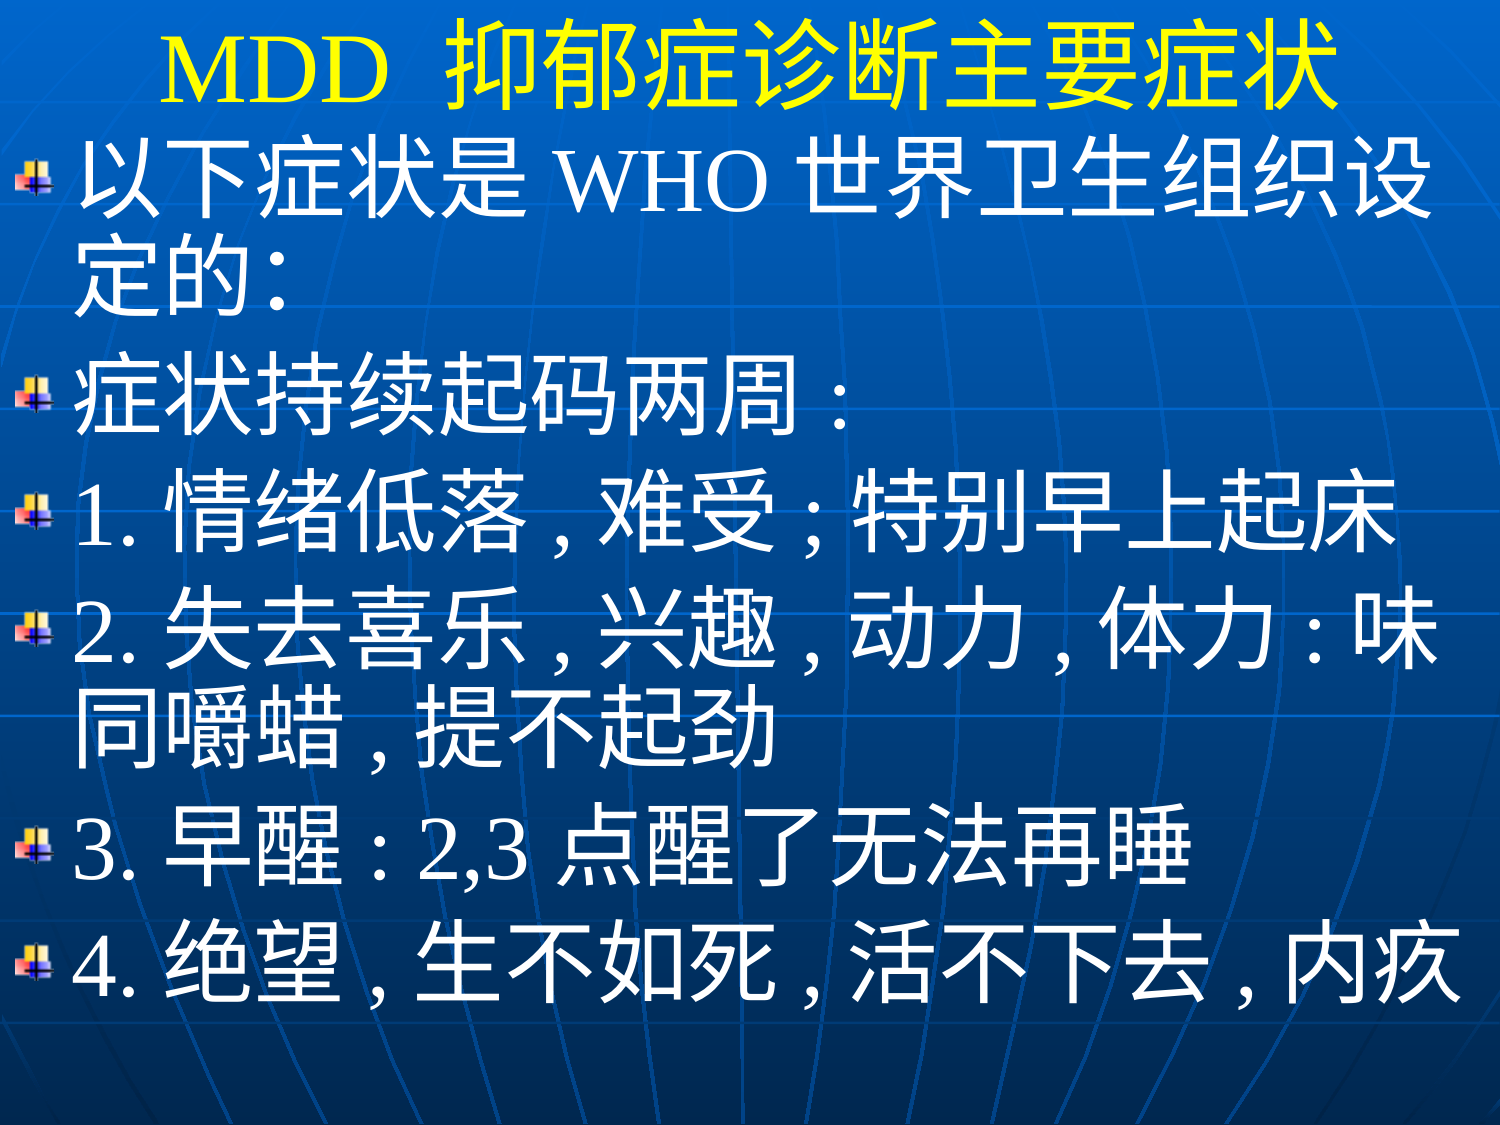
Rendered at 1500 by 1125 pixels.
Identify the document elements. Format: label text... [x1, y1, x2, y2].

title MDD 抑郁症诊断主要症状 [0, 0, 1500, 125]
picture [15, 373, 54, 413]
picture [15, 941, 54, 981]
picture [15, 157, 54, 196]
list 以下症状是WHO世界卫生组织设定的： 症状持续起码两周: 1.情绪低落,难受;特别早上起床 2.失去喜乐,兴趣,动力,体力:味同嚼蜡,提不起劲 3.早醒: 2,3点醒了无法再睡 4.绝望,生不如死,活不下去,内疚 [0, 125, 1500, 1125]
picture [15, 824, 54, 864]
picture [15, 490, 54, 530]
picture [15, 608, 54, 647]
